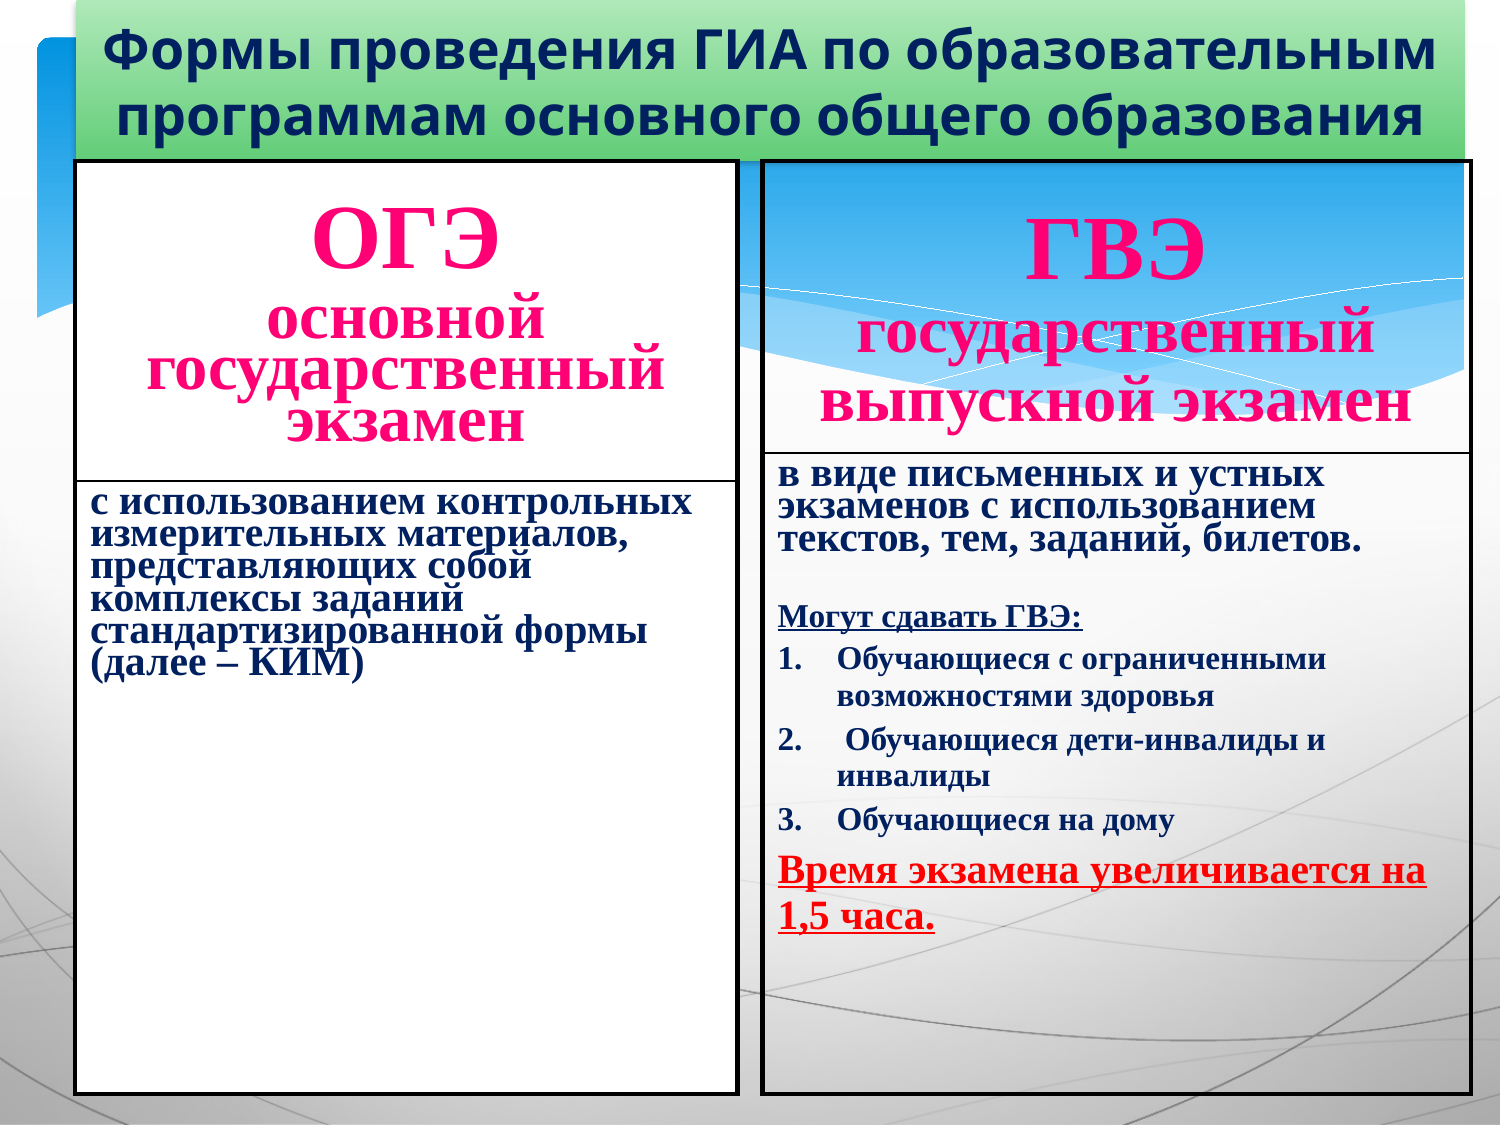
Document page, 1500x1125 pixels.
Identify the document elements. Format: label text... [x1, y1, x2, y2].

table_header ГВЭ государственный выпускной экзамен [765, 163, 1469, 452]
title Формы проведения ГИА по образовательным программам основного общего образования [76, 0, 1465, 162]
table_cell с использованием контрольных измерительных материалов, представляющих собой комплексы заданий стандартизированной формы (далее – КИМ) [77, 482, 735, 1092]
table_cell в виде письменных и устных экзаменов с использованием текстов, тем, заданий, билетов. Могут сдавать ГВЭ: Обучающиеся с ограниченными возможностями здоровья Обучающиеся дети-инвалиды и инвалиды Обучающиеся на дому Время экзамена увеличивается на 1,5 часа. [765, 454, 1469, 1092]
table_header ОГЭ основной государственный экзамен [77, 163, 735, 480]
